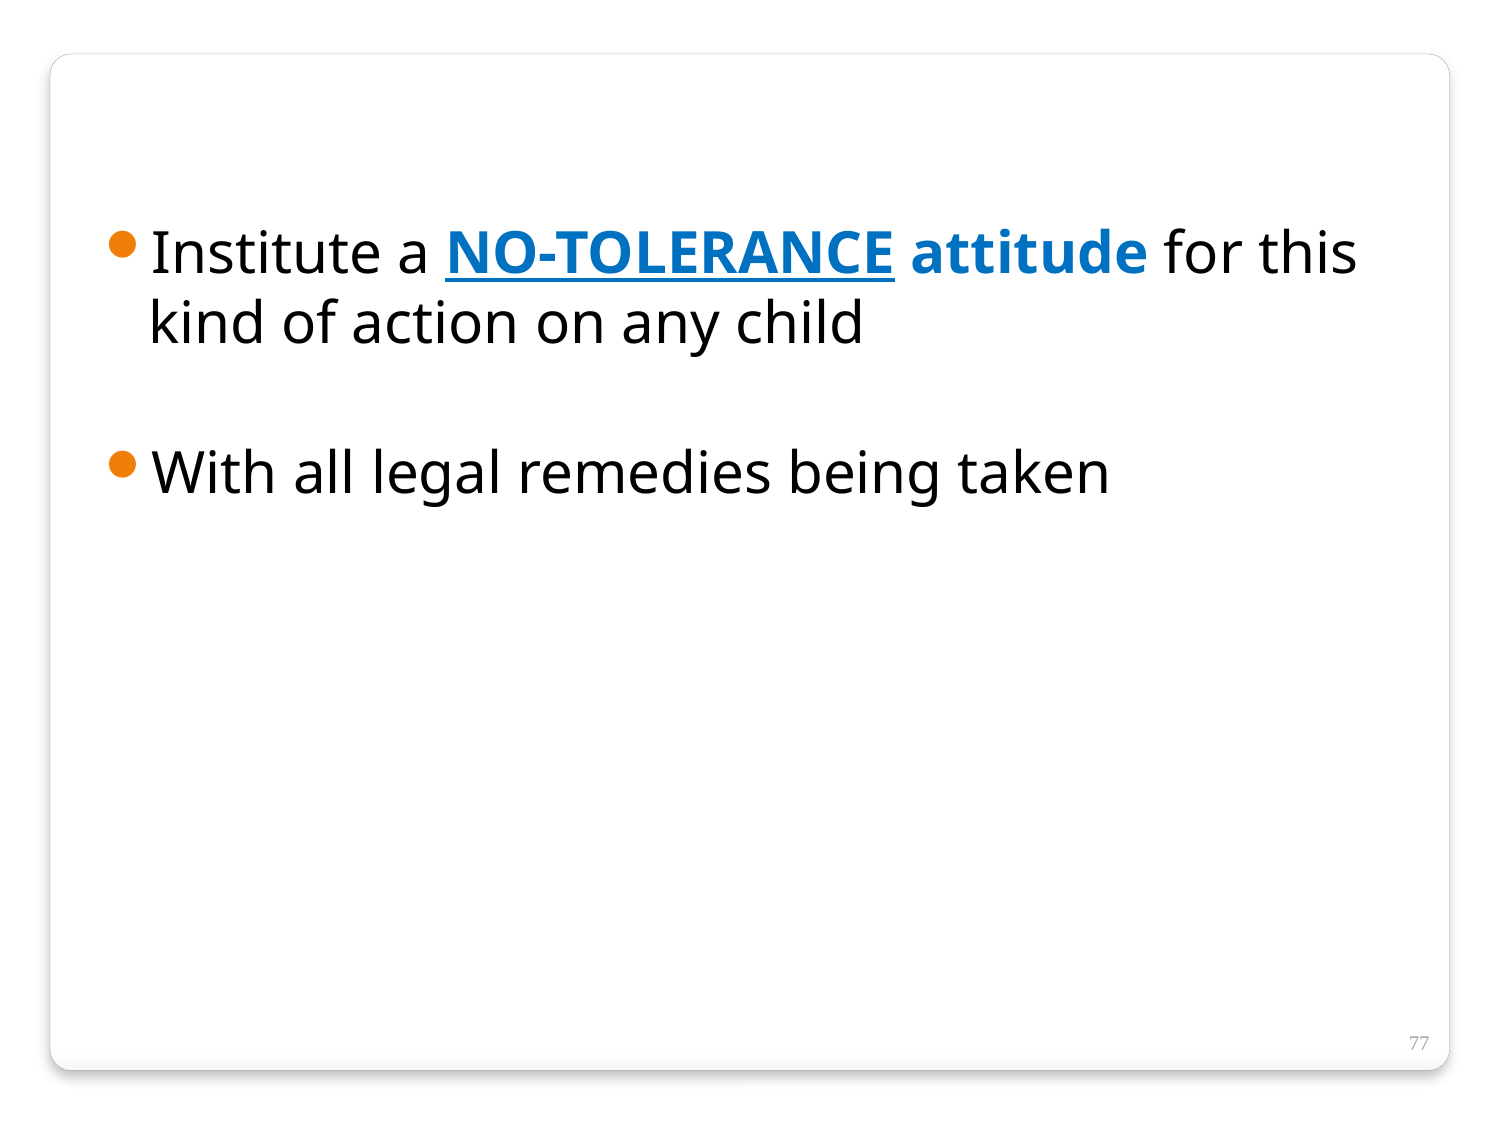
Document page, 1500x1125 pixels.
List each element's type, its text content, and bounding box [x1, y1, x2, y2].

list Institute a NO-TOLERANCE attitude for this kind of action on any child With all legal remedies being taken [75, 125, 1418, 812]
slide_number 77 [1369, 1002, 1445, 1063]
